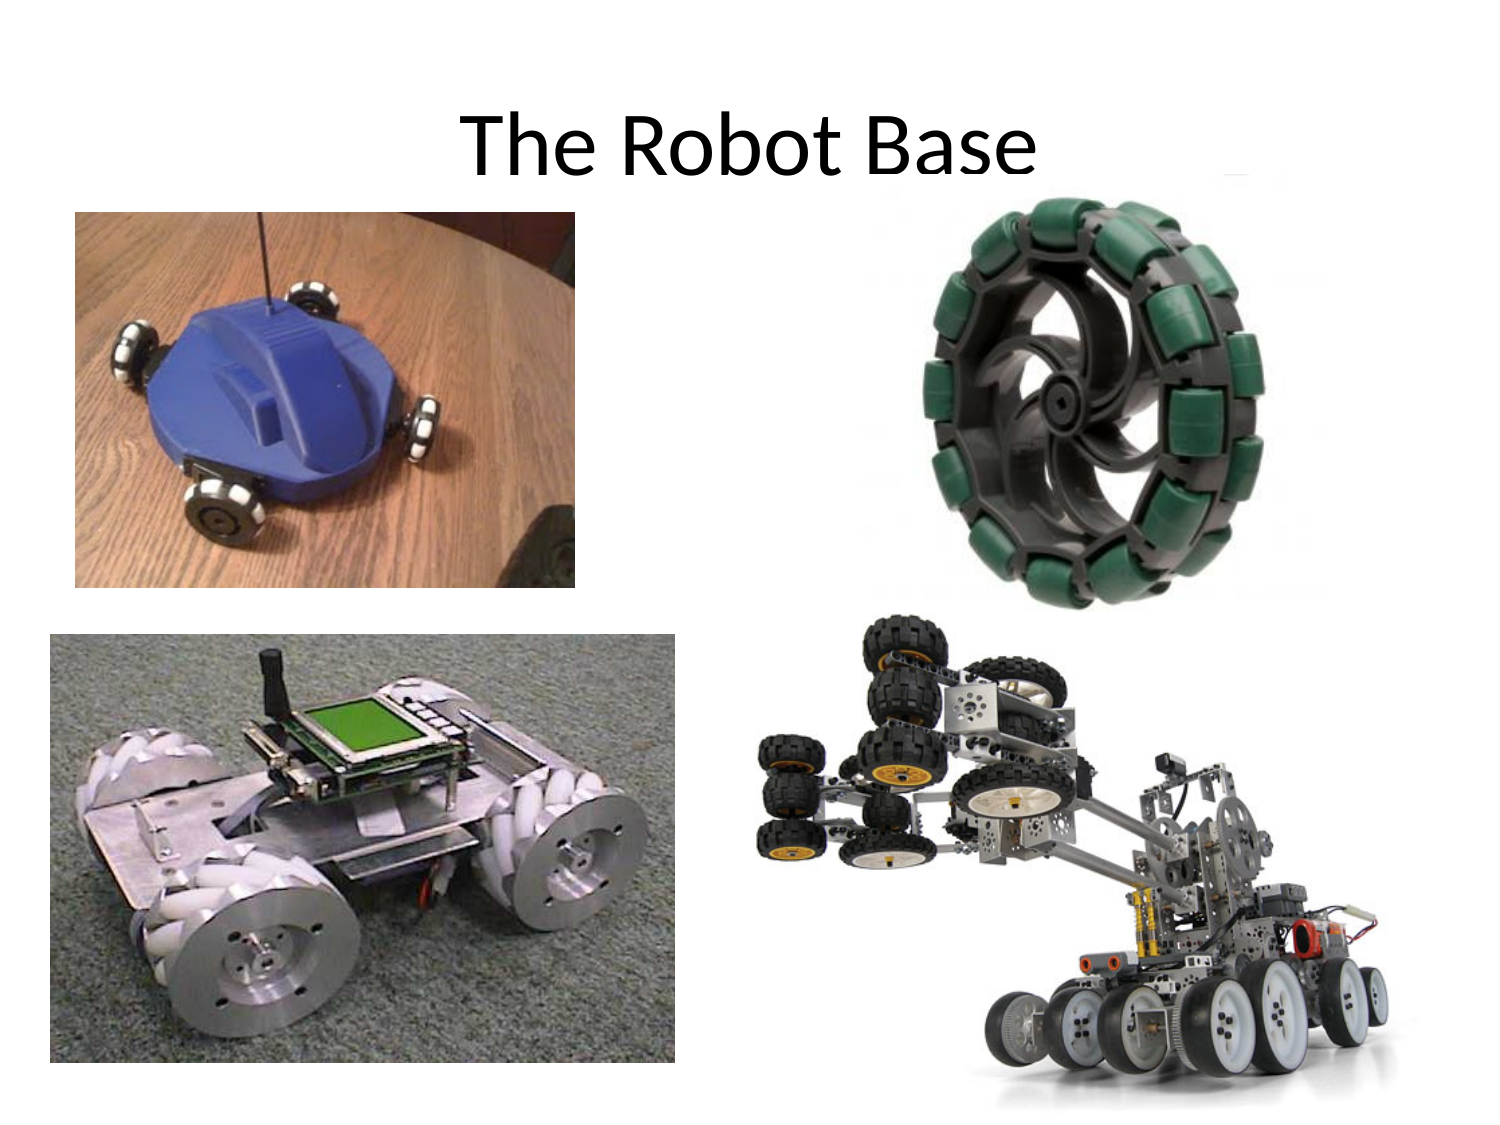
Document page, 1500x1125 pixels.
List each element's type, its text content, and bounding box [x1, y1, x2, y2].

picture [49, 634, 676, 1063]
picture [754, 174, 1426, 1113]
title The Robot Base [75, 45, 1425, 233]
picture [74, 212, 576, 588]
